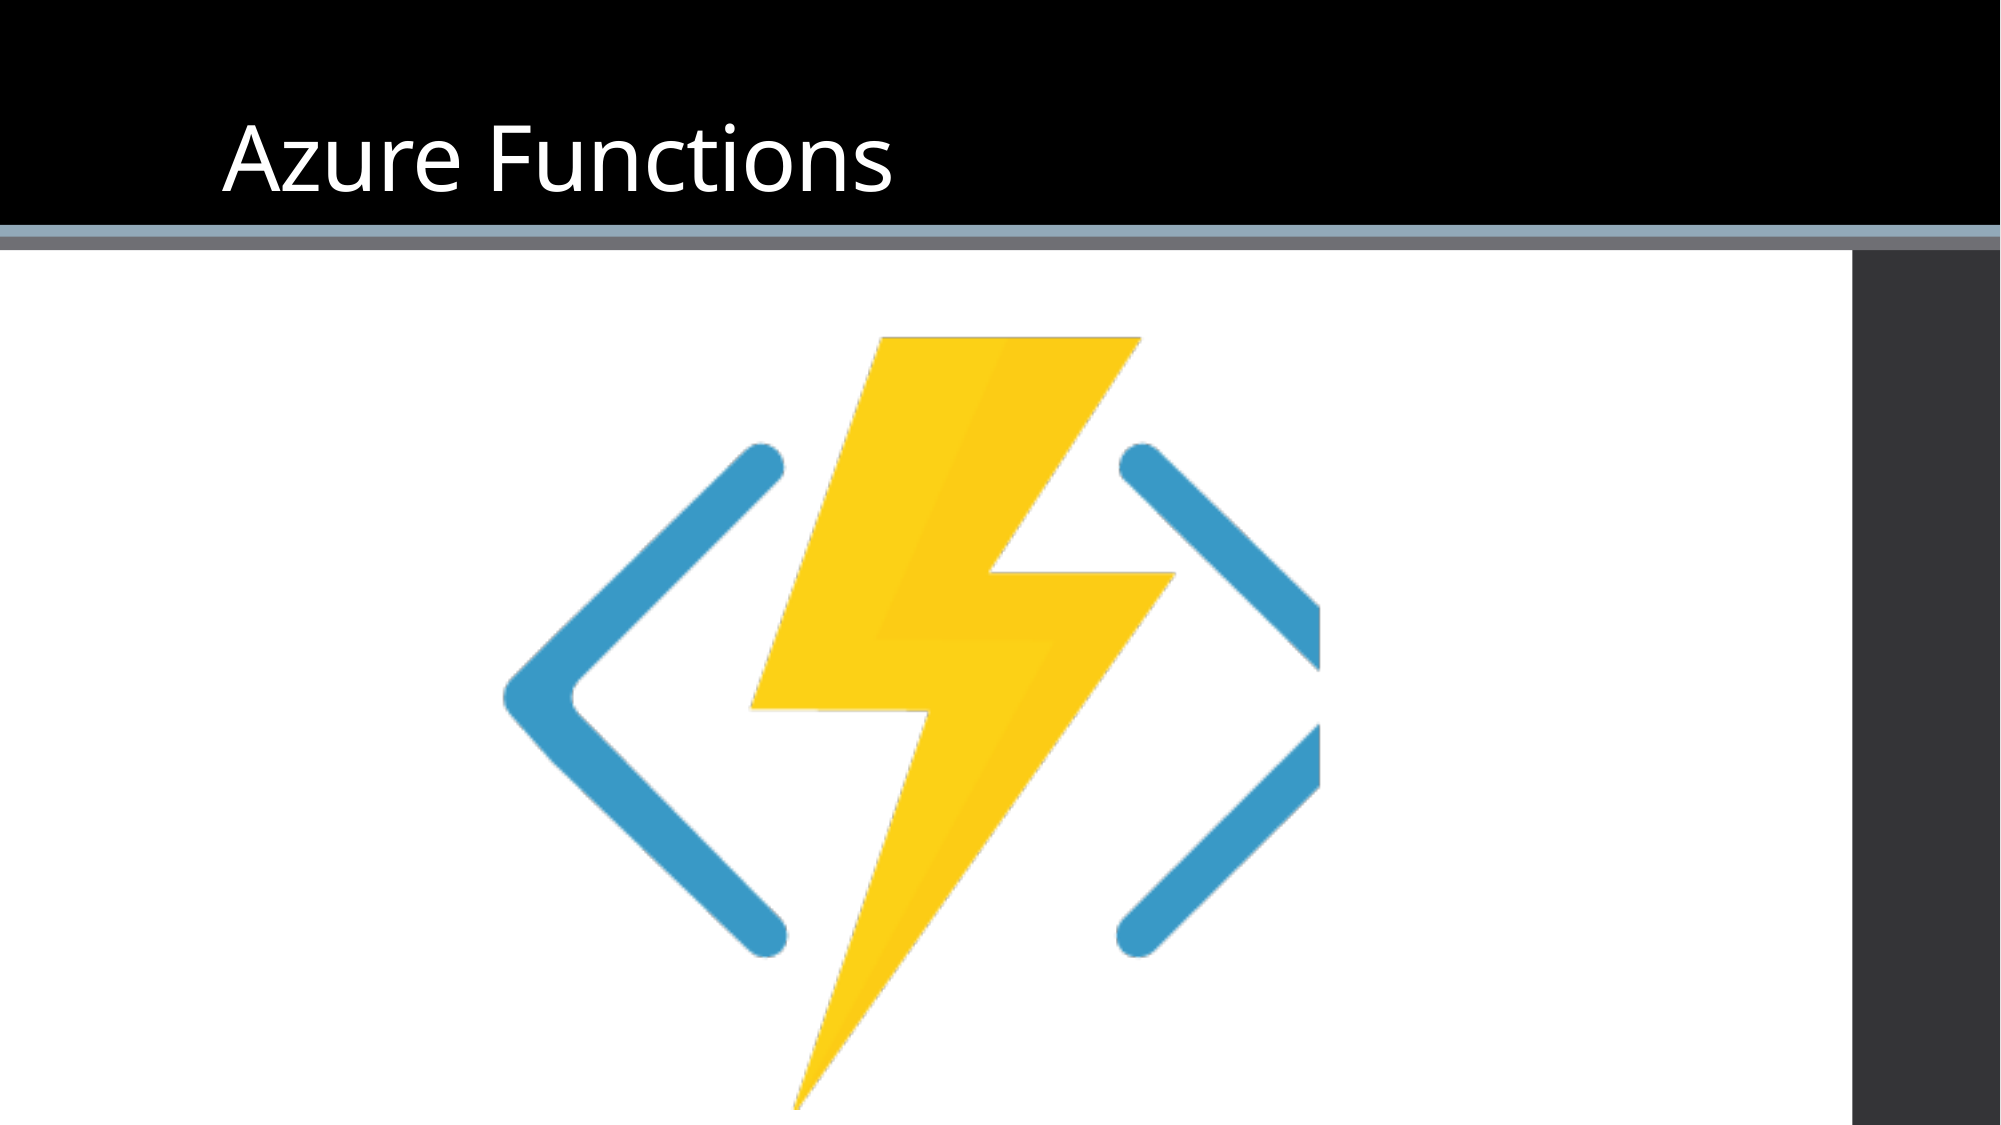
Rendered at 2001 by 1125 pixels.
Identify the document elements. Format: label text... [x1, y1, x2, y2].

title Azure Functions [206, 20, 1797, 219]
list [171, 269, 1772, 1110]
